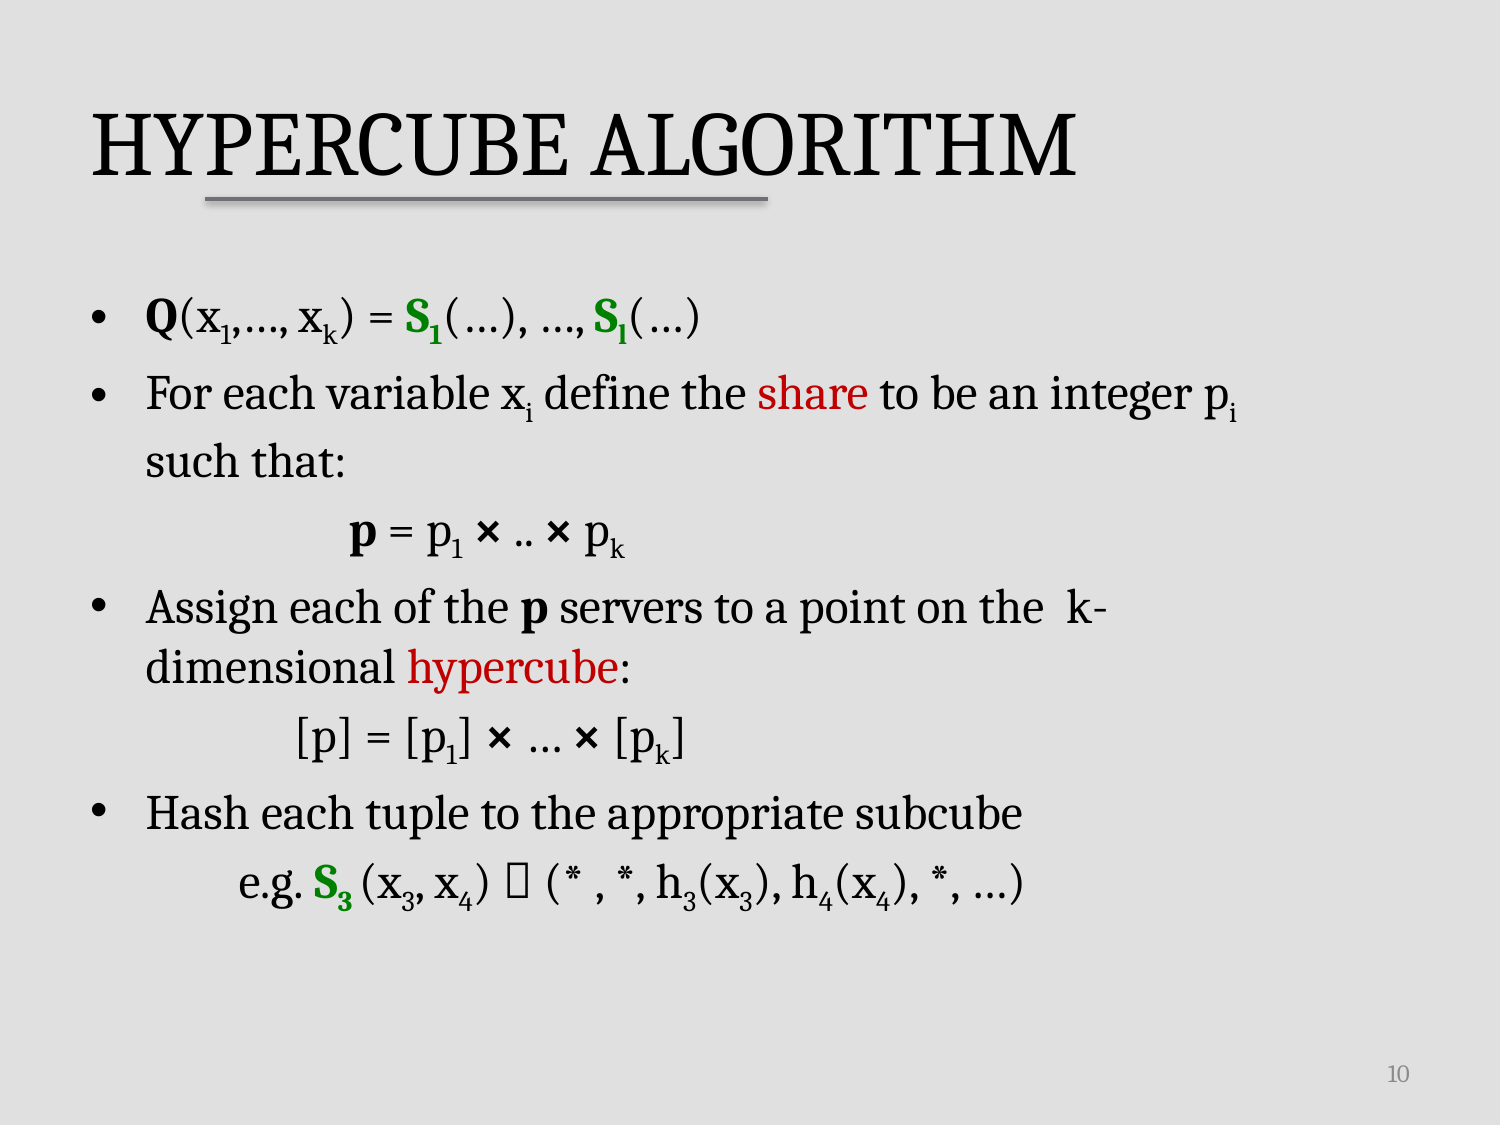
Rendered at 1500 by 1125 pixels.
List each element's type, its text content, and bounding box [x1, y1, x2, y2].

slide_number 10 [1074, 1042, 1425, 1103]
title HyperCube Algorithm [75, 45, 1425, 233]
list Q(x1,…, xk) = S1(…), …, Sl(…) For each variable xi define the share to be an integer pi such that: p = p1 × .. × pk Assign each of the p servers to a point on the k-dimensional hypercube: [p] = [p1] × … × [pk] Hash each tuple to the appropriate subcube e.g. S3 (x3, x4)  (* , *, h3(x3), h4(x4), *, …) [75, 275, 1338, 935]
